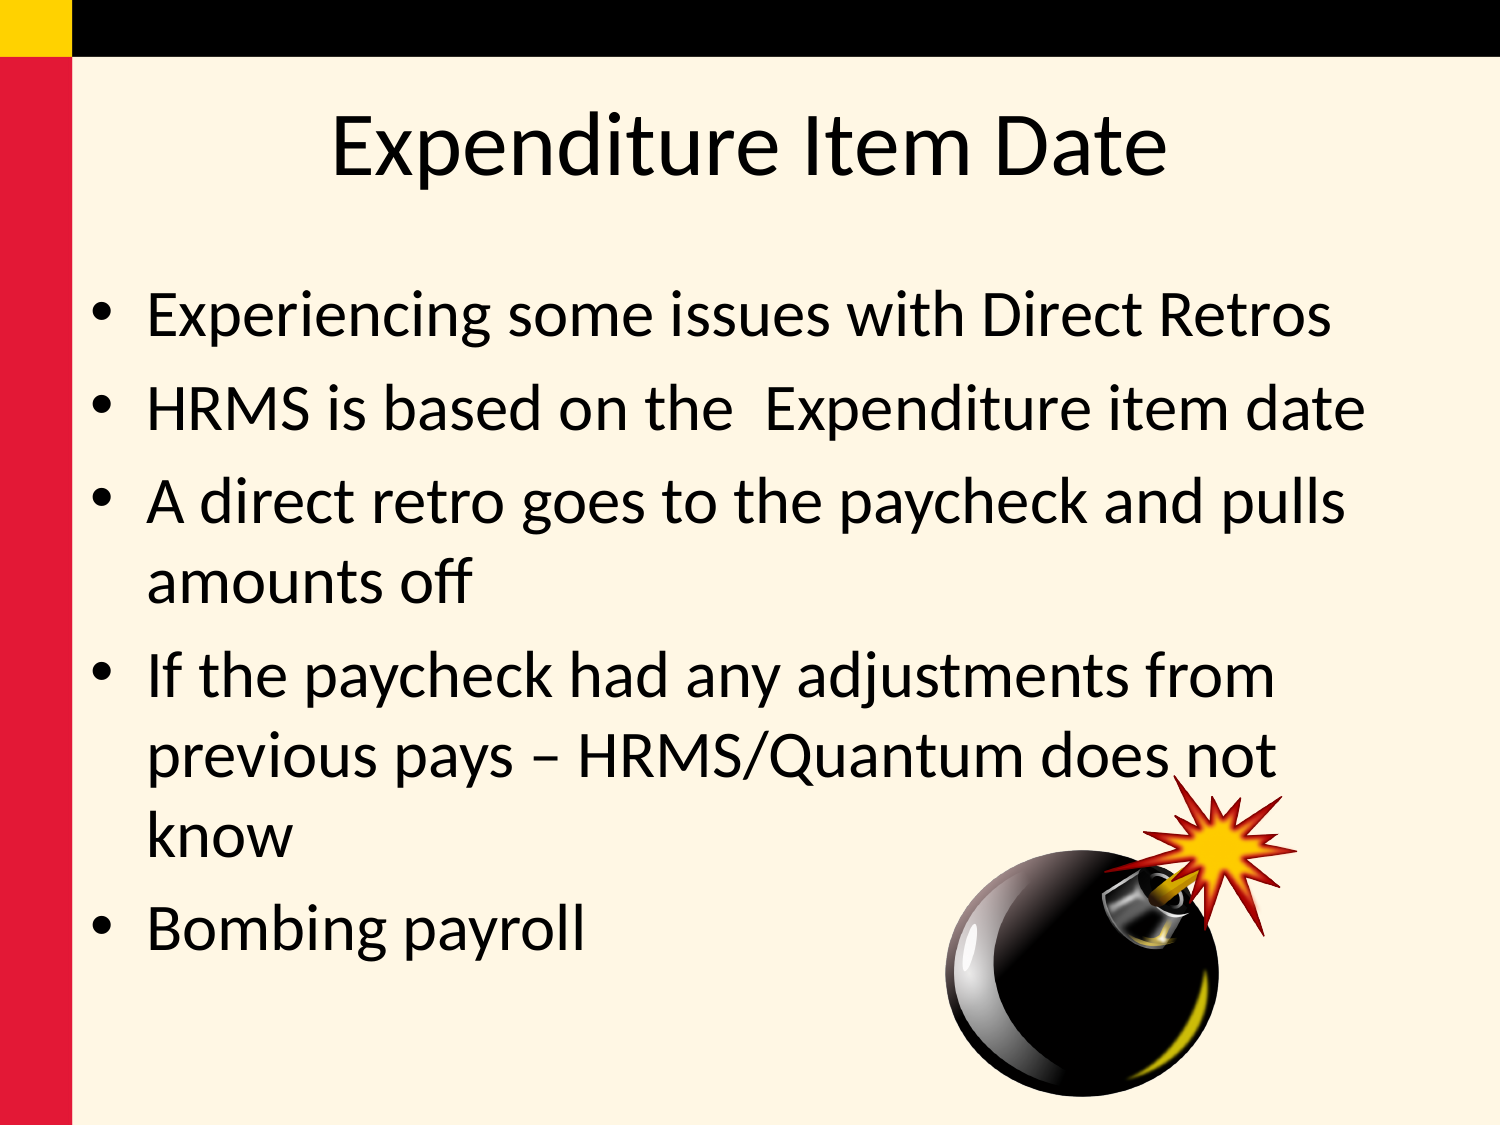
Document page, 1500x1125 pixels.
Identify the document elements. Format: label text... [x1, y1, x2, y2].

picture [0, 0, 1500, 1125]
title Expenditure Item Date [75, 45, 1425, 233]
list Experiencing some issues with Direct Retros HRMS is based on the Expenditure item date A direct retro goes to the paycheck and pulls amounts off If the paycheck had any adjustments from previous pays – HRMS/Quantum does not know Bombing payroll [75, 262, 1425, 1005]
